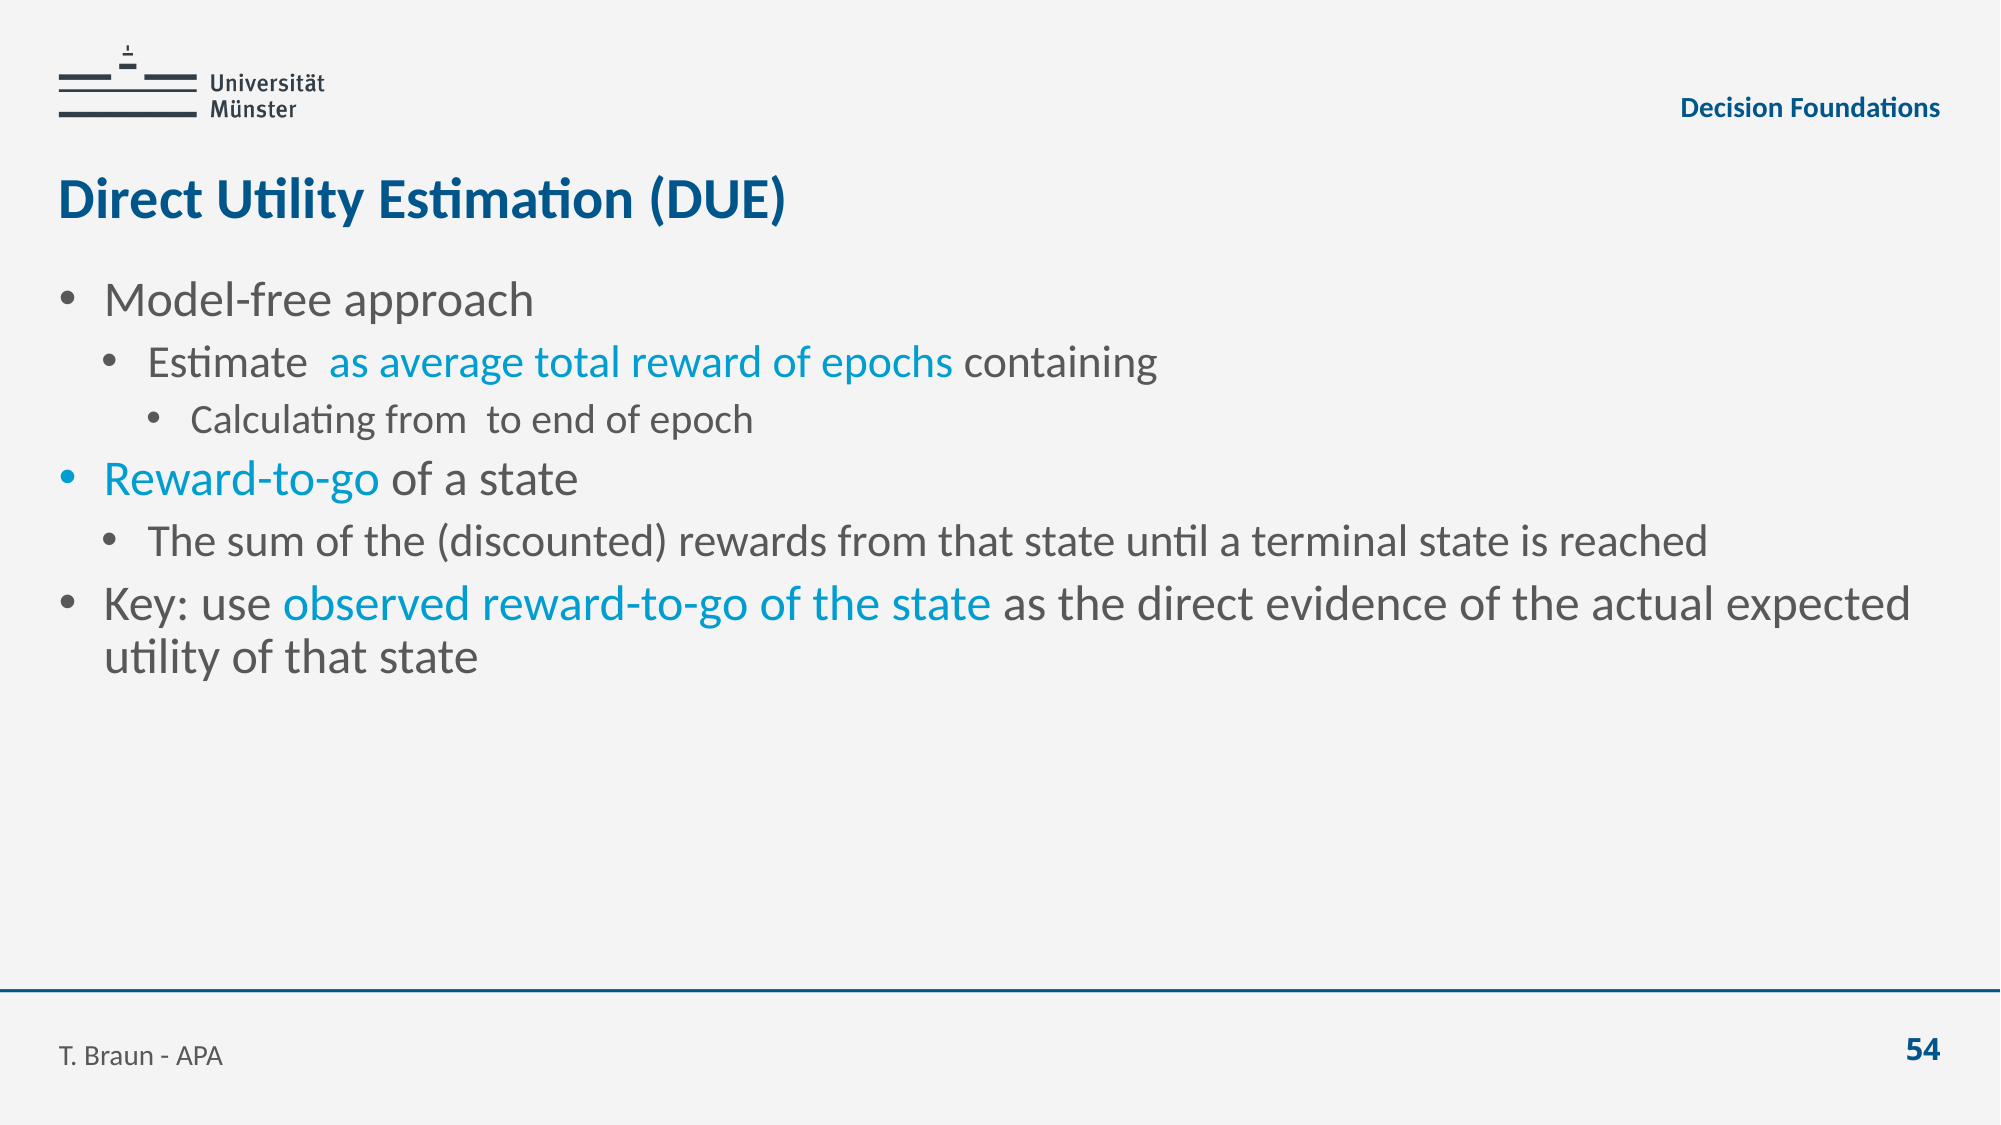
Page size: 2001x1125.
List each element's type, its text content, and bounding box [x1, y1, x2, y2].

title Direct Utility Estimation (DUE) [58, 148, 1941, 243]
footer T. Braun - APA [58, 1012, 1440, 1072]
slide_number Decision Foundations [589, 63, 1941, 123]
slide_number 54 [1822, 1012, 1941, 1072]
picture [57, 43, 326, 119]
